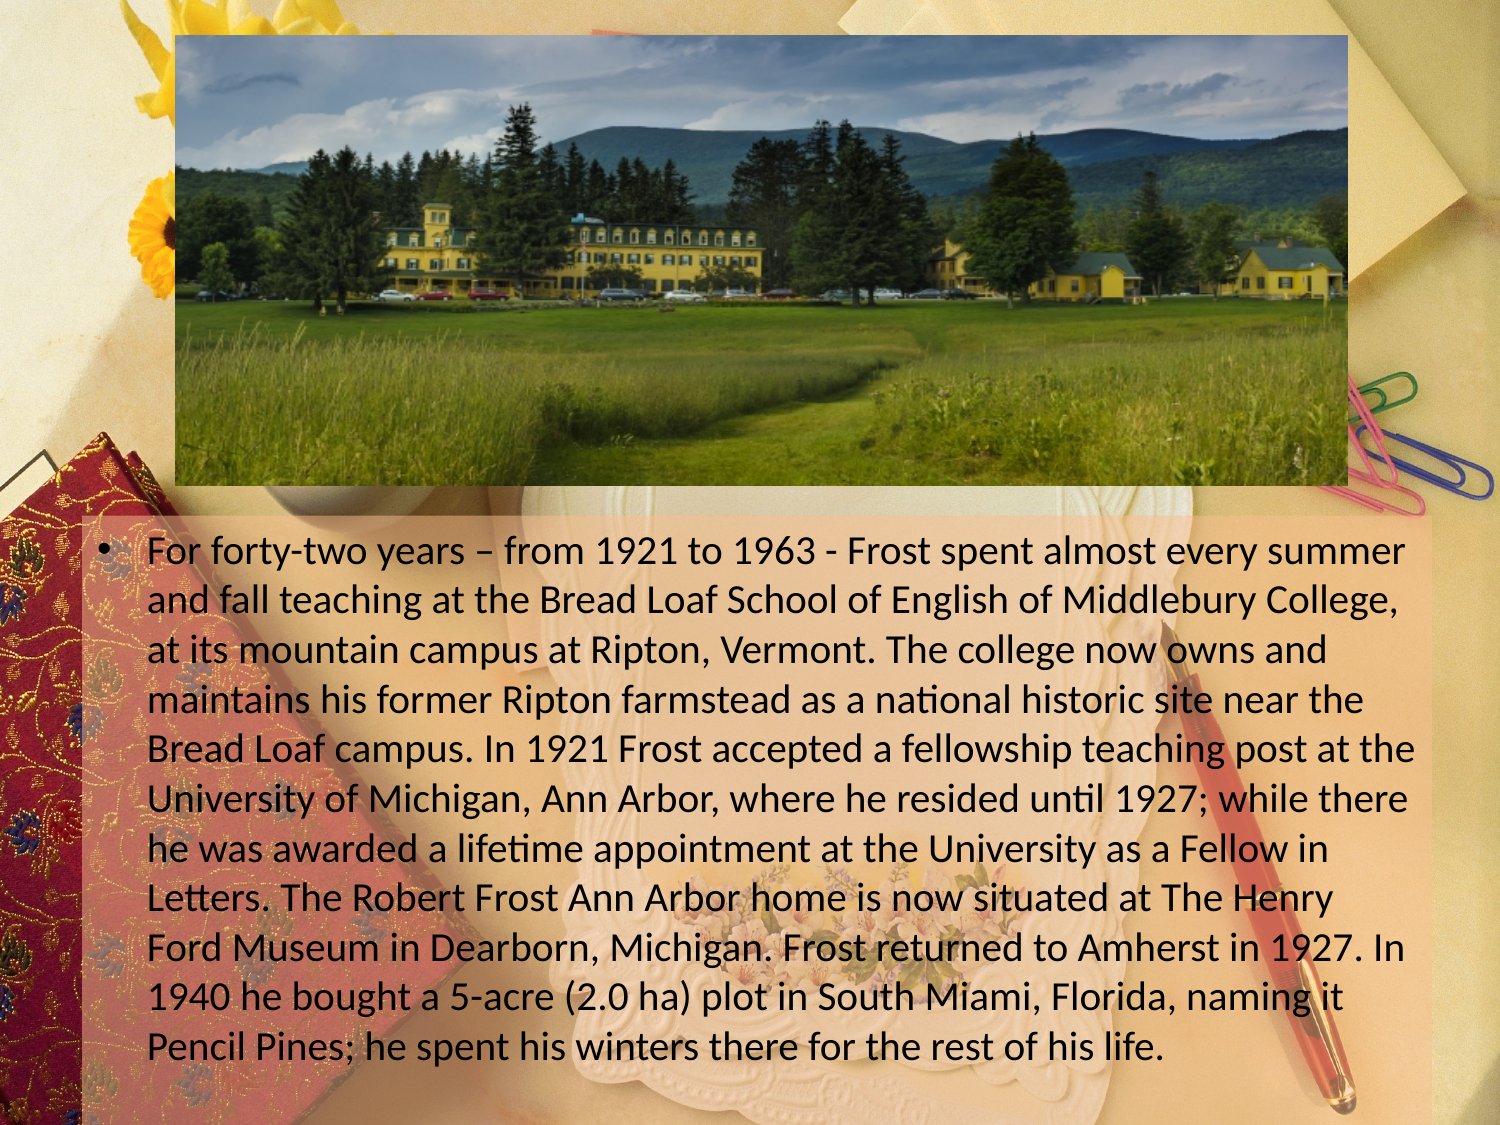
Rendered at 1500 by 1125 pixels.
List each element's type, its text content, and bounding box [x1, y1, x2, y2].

picture [0, 0, 1500, 1125]
list For forty-two years – from 1921 to 1963 - Frost spent almost every summer and fall teaching at the Bread Loaf School of English of Middlebury College, at its mountain campus at Ripton, Vermont. The college now owns and maintains his former Ripton farmstead as a national historic site near the Bread Loaf campus. In 1921 Frost accepted a fellowship teaching post at the University of Michigan, Ann Arbor, where he resided until 1927; while there he was awarded a lifetime appointment at the University as a Fellow in Letters. The Robert Frost Ann Arbor home is now situated at The Henry Ford Museum in Dearborn, Michigan. Frost returned to Amherst in 1927. In 1940 he bought a 5-acre (2.0 ha) plot in South Miami, Florida, naming it Pencil Pines; he spent his winters there for the rest of his life. [82, 515, 1432, 1125]
